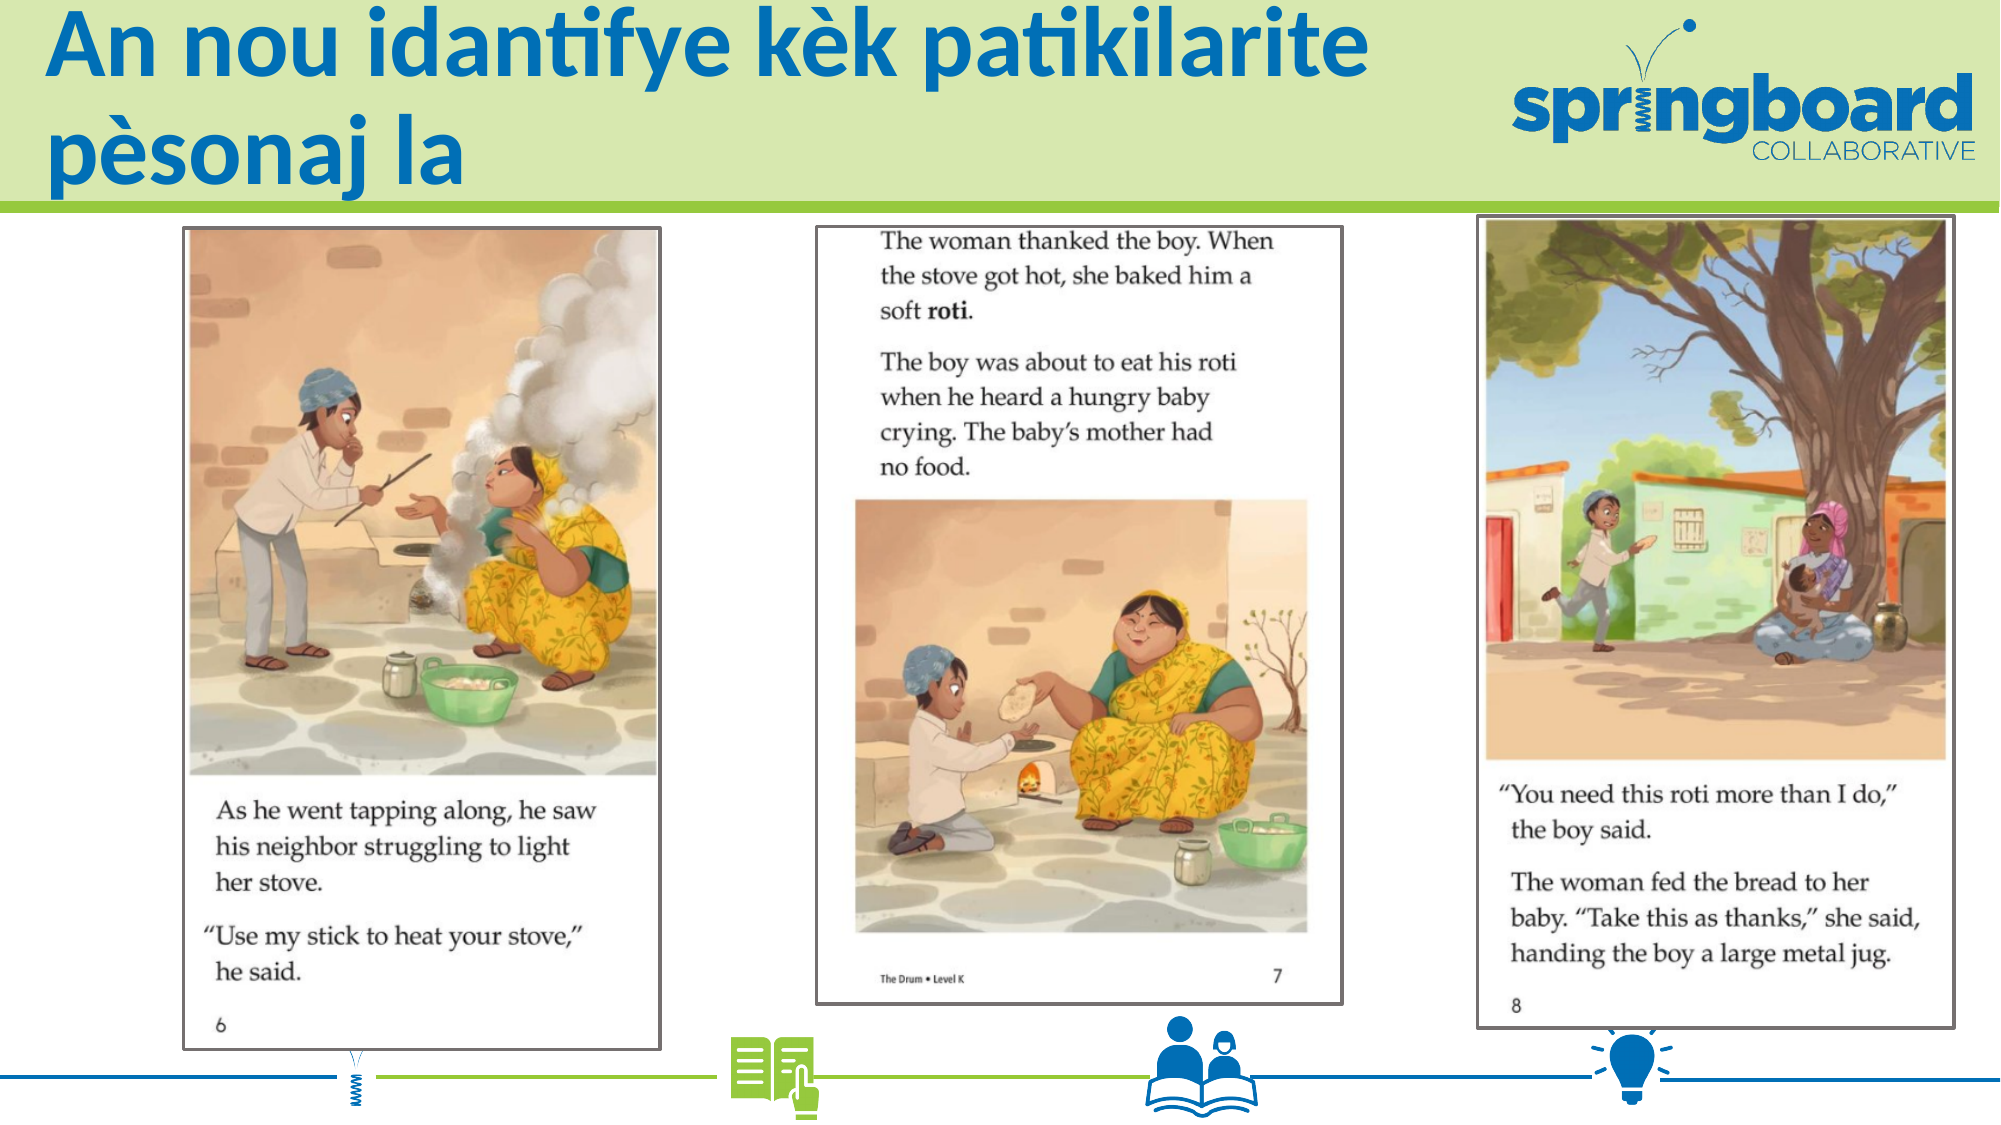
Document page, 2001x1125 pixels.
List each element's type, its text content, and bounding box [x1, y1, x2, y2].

picture [1605, 19, 1975, 160]
picture [343, 1051, 395, 1106]
picture [1479, 217, 1953, 1027]
picture [731, 1037, 819, 1120]
title An nou idantifye kèk patikilarite pèsonaj la [0, 0, 1605, 196]
picture [185, 229, 659, 1049]
picture [817, 227, 1341, 1003]
picture [1591, 1030, 1673, 1105]
picture [1145, 1016, 1258, 1118]
